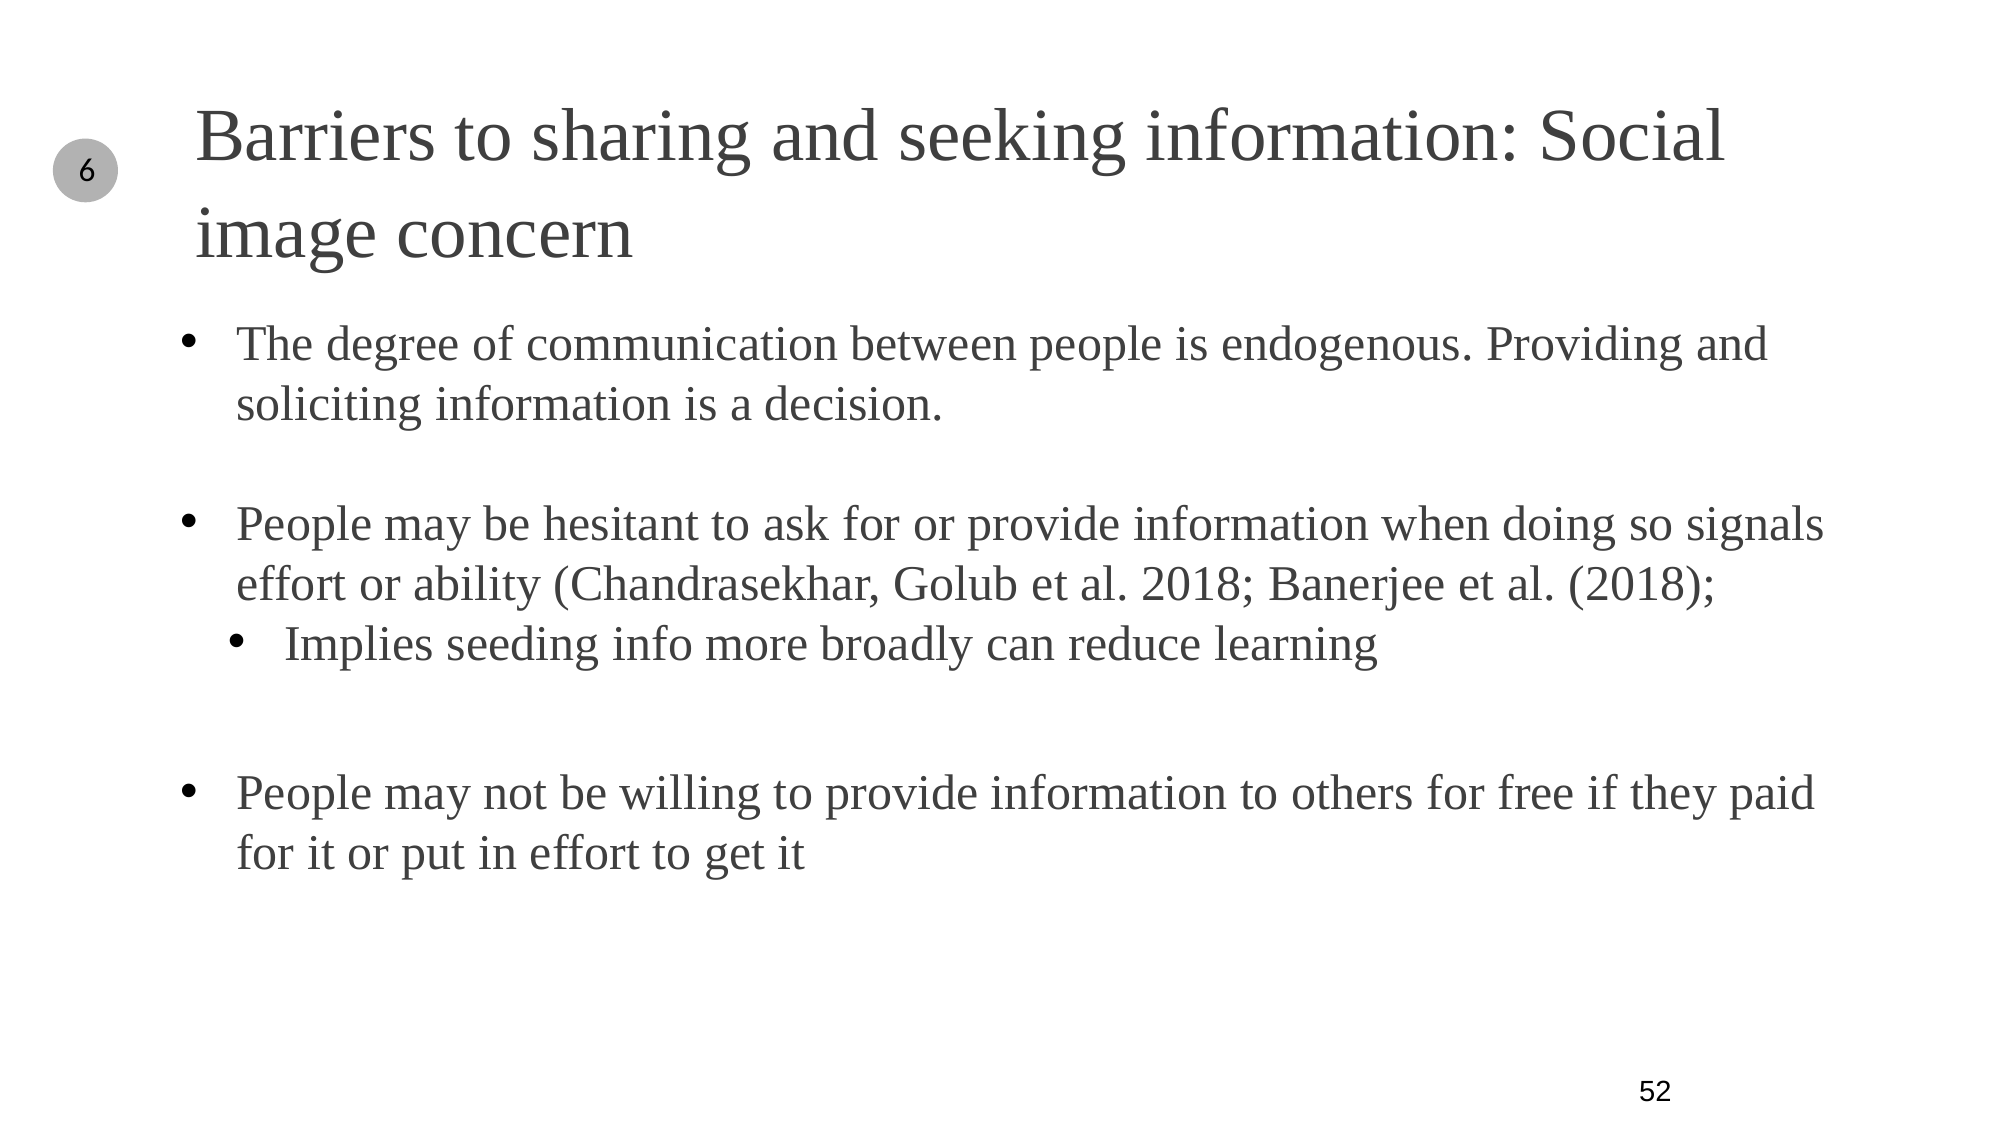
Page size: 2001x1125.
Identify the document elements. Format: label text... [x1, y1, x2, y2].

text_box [50, 138, 123, 203]
slide_number 52 [1624, 1059, 1840, 1120]
title Barriers to sharing and seeking information: Social image concern [180, 47, 1830, 285]
list The degree of communication between people is endogenous. Providing and soliciting information is a decision. People may be hesitant to ask for or provide information when doing so signals effort or ability (Chandrasekhar, Golub et al. 2018; Banerjee et al. (2018); Implies seeding info more broadly can reduce learning People may not be willing to provide information to others for free if they paid for it or put in effort to get it [180, 302, 1830, 963]
